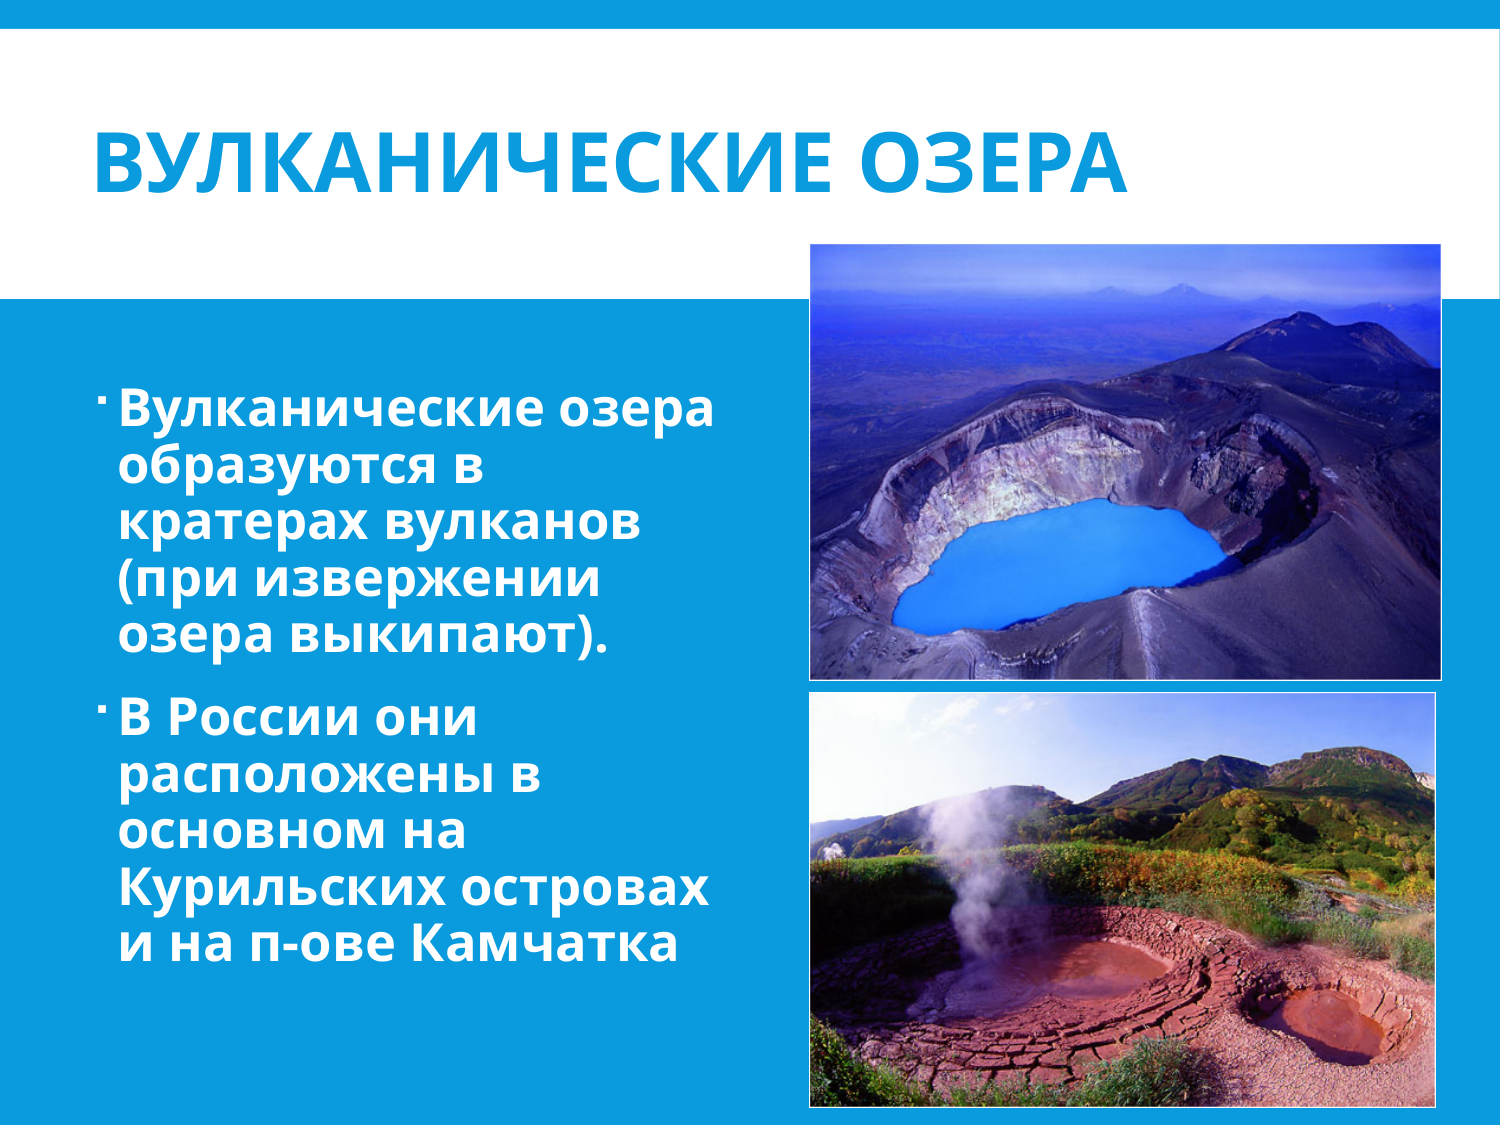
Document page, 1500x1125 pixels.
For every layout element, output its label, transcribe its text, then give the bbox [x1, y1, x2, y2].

list Вулканические озера образуются в кратерах вулканов (при извержении озера выкипают). В России они расположены в основном на Курильских островах и на п-ове Камчатка [75, 374, 738, 988]
picture [810, 693, 1435, 1107]
title Вулканические озера [75, 54, 1425, 280]
picture [808, 243, 1442, 680]
